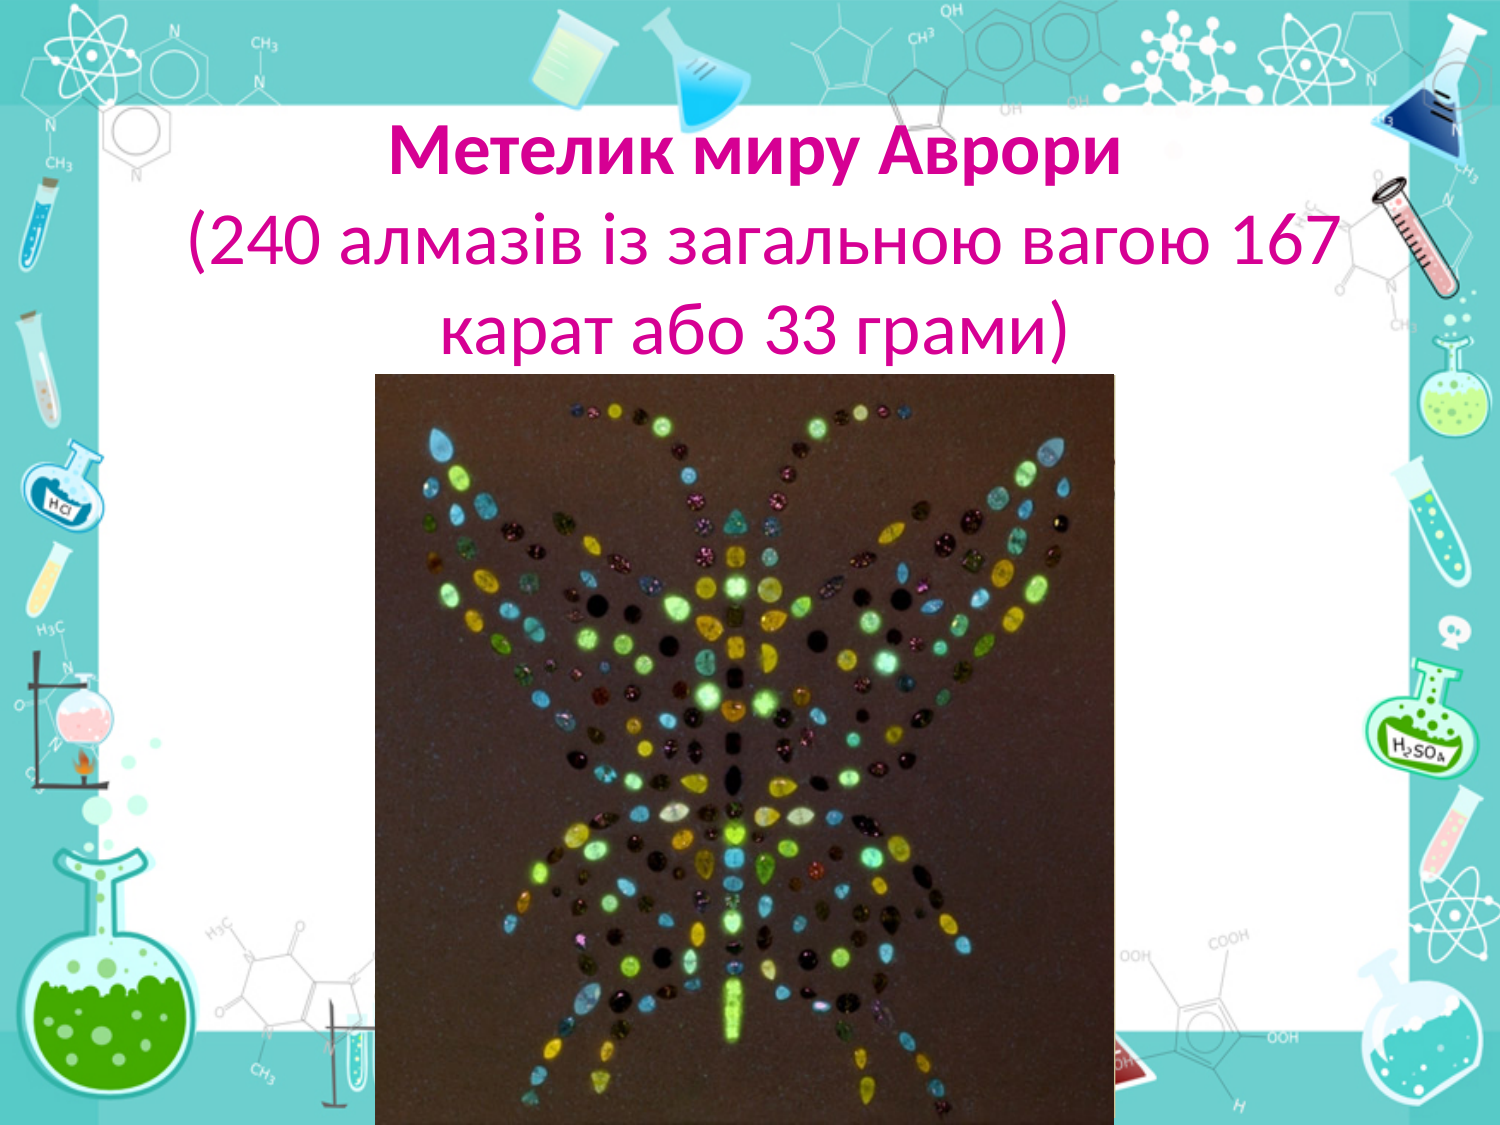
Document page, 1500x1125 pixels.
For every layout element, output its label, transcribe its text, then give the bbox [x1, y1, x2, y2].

title Метелик миру Аврори (240 алмазів із загальною вагою 167 карат або 33 грами) [105, 140, 1407, 329]
picture [0, 0, 1500, 1125]
